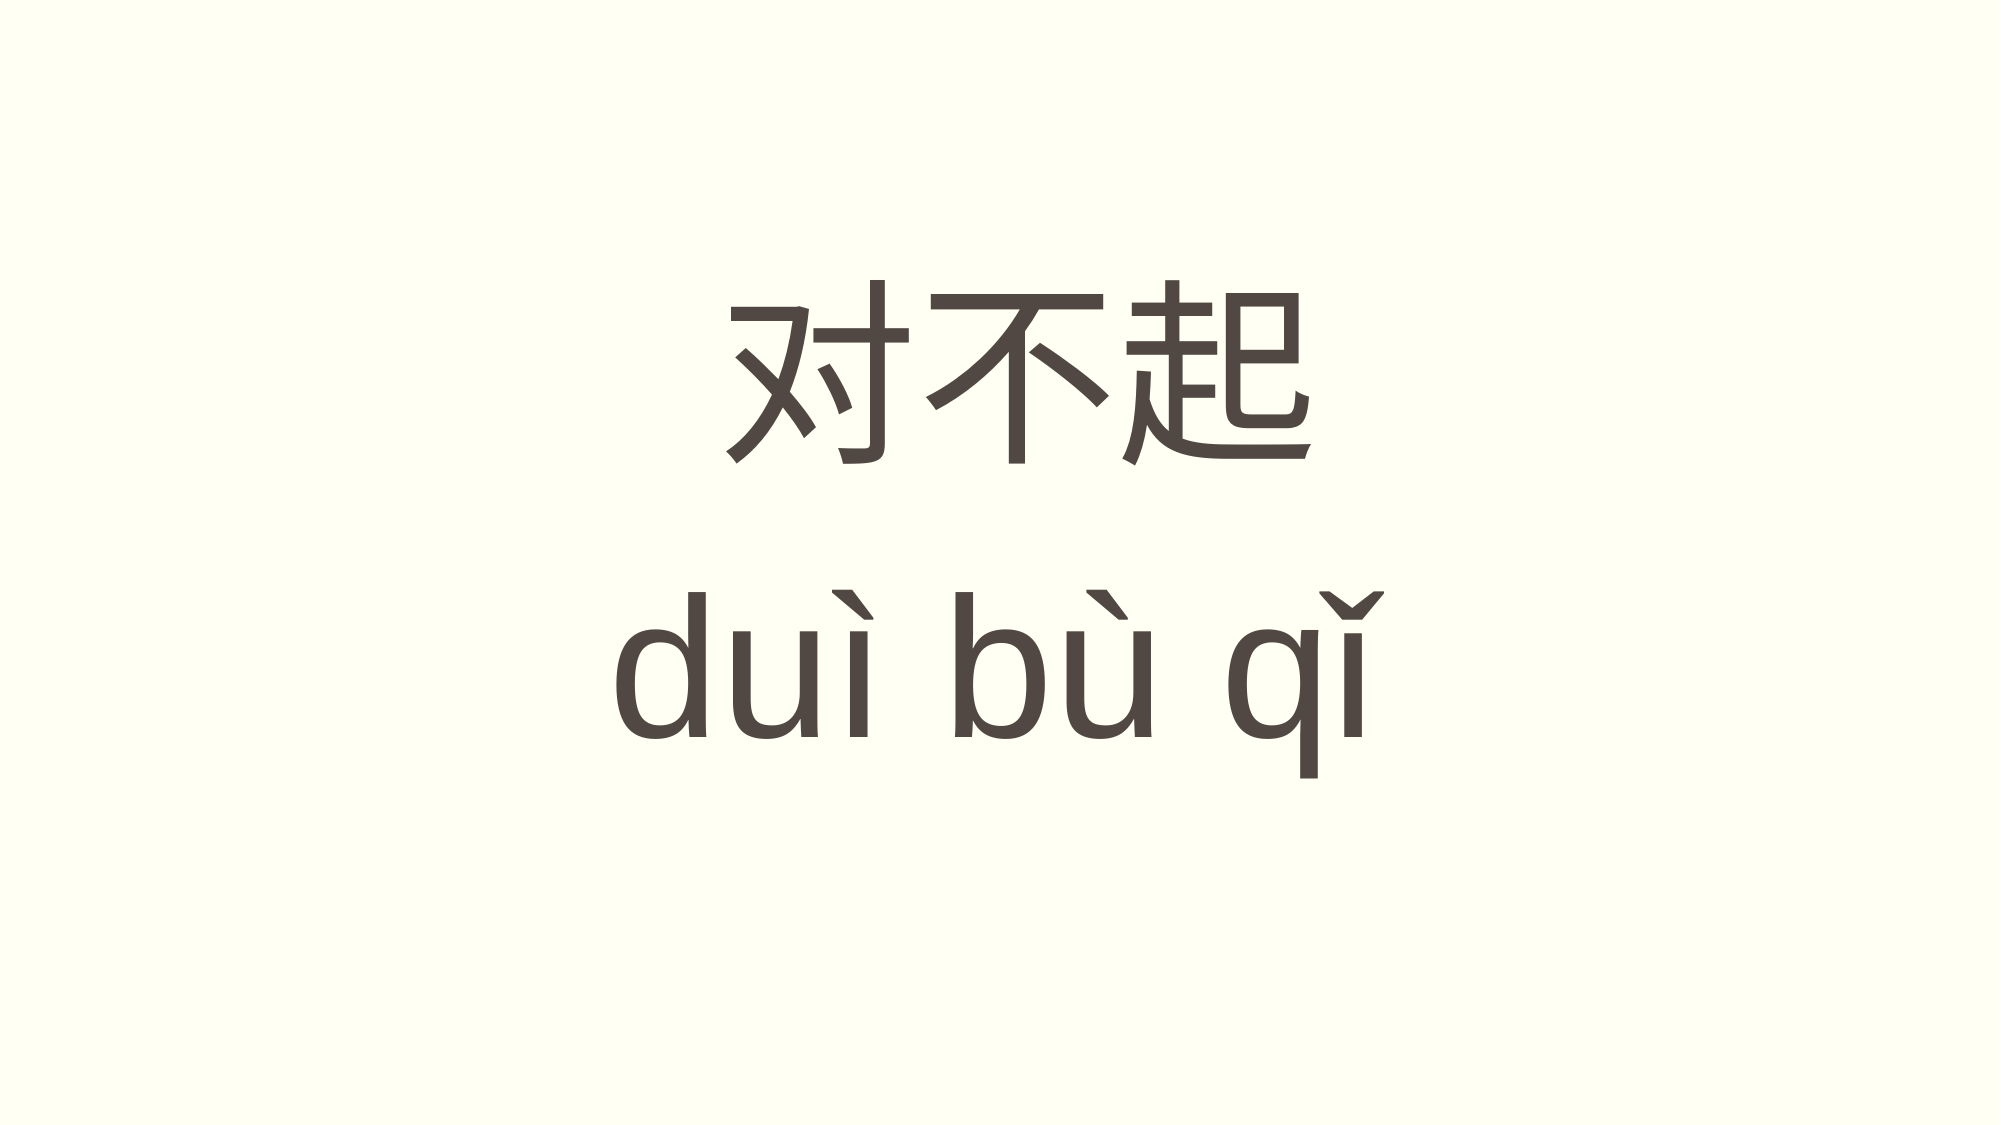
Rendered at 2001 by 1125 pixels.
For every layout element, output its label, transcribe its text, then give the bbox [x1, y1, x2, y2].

text_box duì bù qǐ [594, 530, 1595, 786]
text_box 对不起 [503, 240, 1533, 496]
